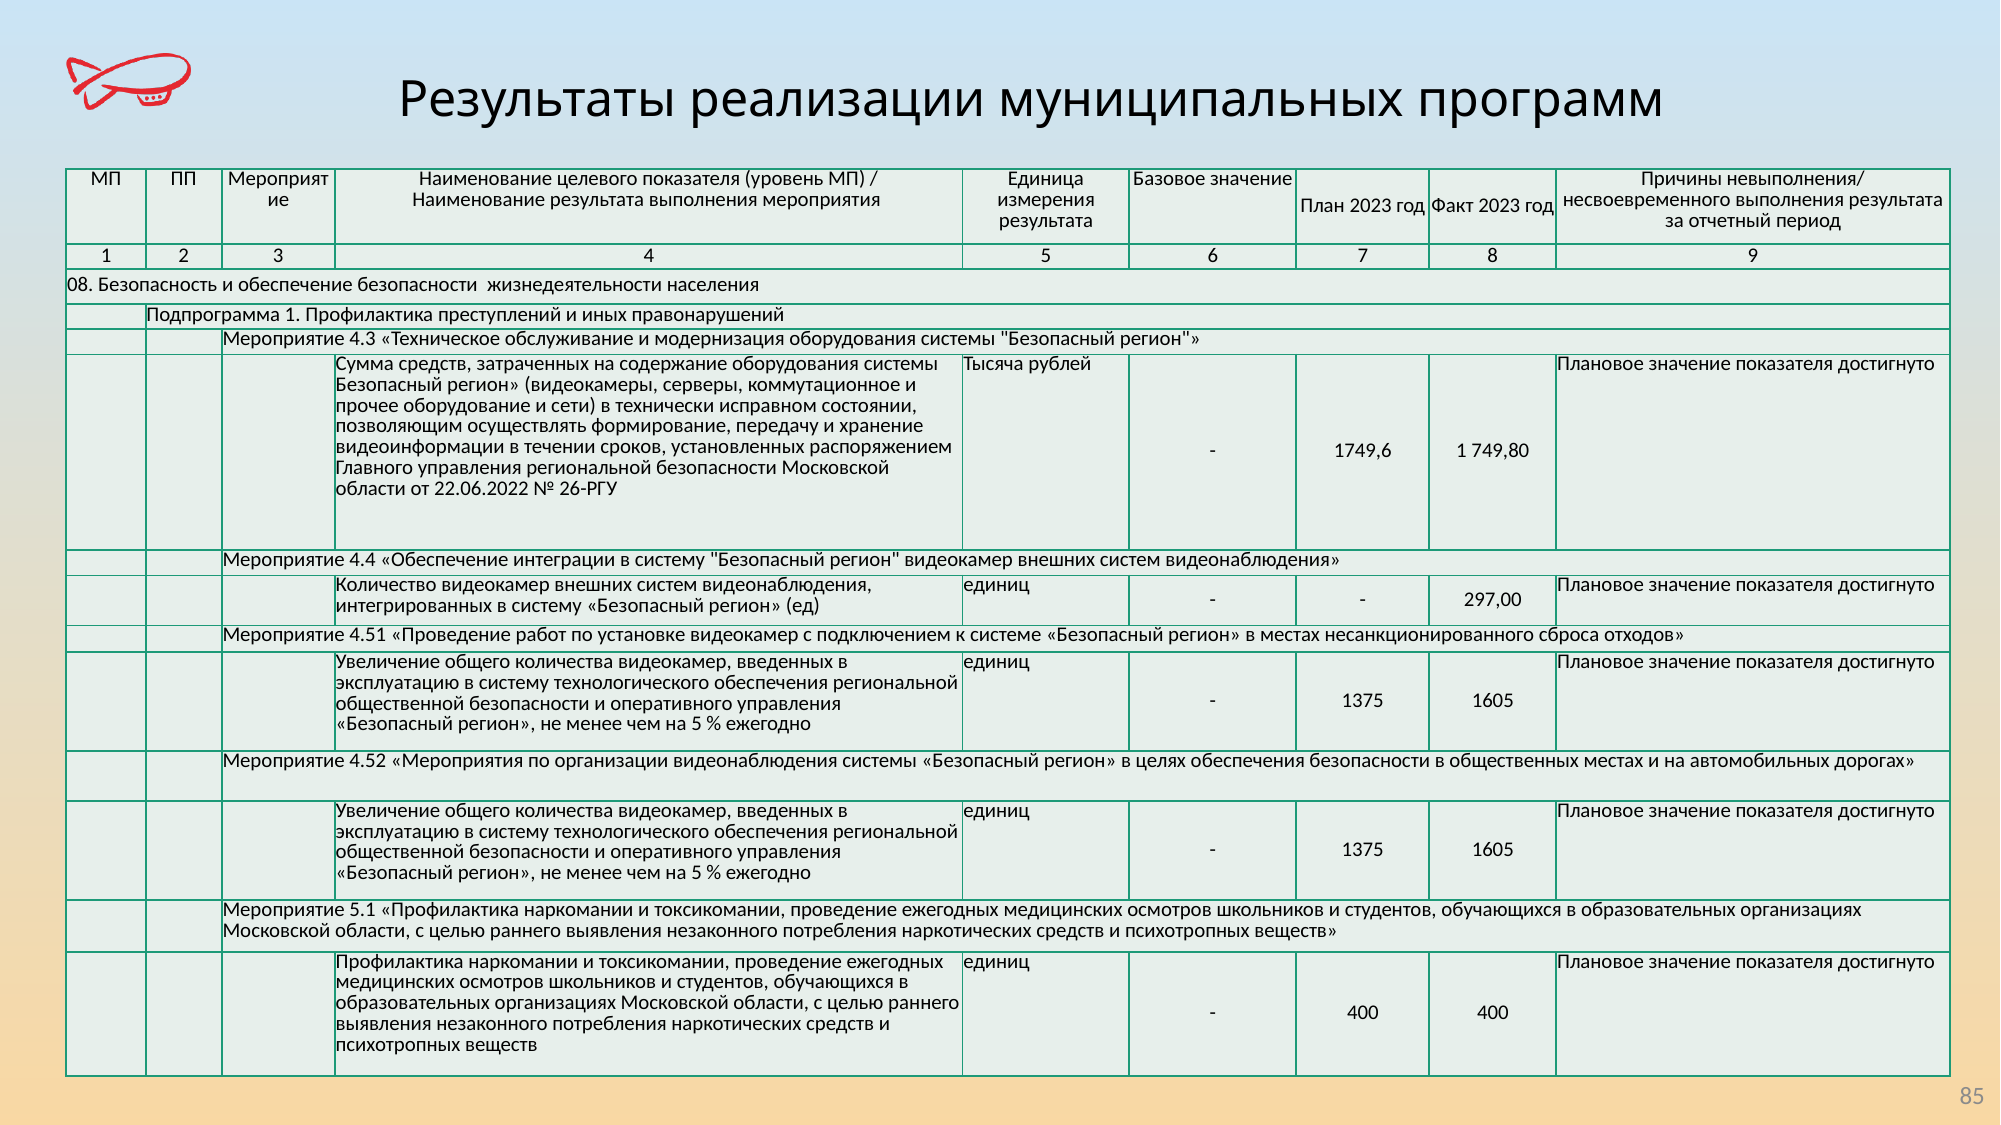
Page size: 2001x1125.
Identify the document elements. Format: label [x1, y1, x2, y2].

table_cell [963, 576, 1128, 625]
table_cell [1130, 802, 1295, 899]
table_cell [147, 330, 221, 354]
table_cell [1430, 576, 1555, 625]
table_cell [1430, 355, 1555, 549]
table_cell [147, 551, 221, 575]
table_cell [336, 355, 962, 549]
table_cell [1130, 245, 1295, 268]
table_header [1130, 170, 1295, 243]
table_cell [336, 245, 962, 268]
table_cell [67, 576, 145, 625]
picture [66, 53, 191, 110]
table_cell [1557, 953, 1949, 1075]
table_header [1557, 170, 1949, 243]
table_header [1430, 170, 1555, 243]
table_cell [1557, 245, 1949, 268]
table_cell [223, 653, 334, 750]
slide_number [1550, 1065, 2000, 1125]
table_cell [963, 653, 1128, 750]
table_cell [147, 355, 221, 549]
table_cell [963, 355, 1128, 549]
table_cell [223, 355, 334, 549]
table_cell [67, 626, 145, 651]
table_cell [67, 653, 145, 750]
table_cell [147, 901, 221, 951]
table_cell [223, 626, 1949, 651]
table_cell [67, 245, 145, 268]
table_cell [1557, 653, 1949, 750]
table_cell [67, 551, 145, 575]
table_cell [223, 953, 334, 1075]
table_cell [1297, 653, 1428, 750]
table_cell [67, 330, 145, 354]
table_cell [1130, 576, 1295, 625]
table_cell [147, 752, 221, 800]
table_header [336, 170, 962, 243]
table_cell [147, 953, 221, 1075]
table_cell [1130, 653, 1295, 750]
table_cell [223, 576, 334, 625]
table_cell [963, 245, 1128, 268]
table_header [223, 170, 334, 243]
table_cell [67, 355, 145, 549]
table_cell [147, 802, 221, 899]
table_cell [963, 953, 1128, 1075]
table_cell [1430, 953, 1555, 1075]
table_cell [147, 653, 221, 750]
table_cell [67, 270, 1949, 303]
table_cell [67, 752, 145, 800]
table_cell [1557, 355, 1949, 549]
table_cell [1430, 245, 1555, 268]
table_cell [223, 752, 1949, 800]
table_header [147, 170, 221, 243]
table_cell [1130, 953, 1295, 1075]
table_cell [336, 802, 962, 899]
table_cell [1297, 802, 1428, 899]
table_cell [1557, 576, 1949, 625]
table_cell [147, 626, 221, 651]
table_cell [147, 576, 221, 625]
table_cell [1297, 355, 1428, 549]
table_cell [67, 305, 145, 328]
table_cell [223, 802, 334, 899]
table_cell [1557, 802, 1949, 899]
table_cell [223, 901, 1949, 951]
table_cell [336, 653, 962, 750]
table_cell [147, 305, 1949, 328]
table_header [963, 170, 1128, 243]
table_header [67, 170, 145, 243]
table_cell [223, 330, 1949, 354]
table_cell [67, 802, 145, 899]
table_cell [1297, 953, 1428, 1075]
table_cell [336, 953, 962, 1075]
table_cell [1430, 653, 1555, 750]
table_cell [963, 802, 1128, 899]
title [113, 85, 1950, 168]
table_cell [223, 245, 334, 268]
table_cell [1130, 355, 1295, 549]
table_cell [67, 901, 145, 951]
table_cell [1297, 245, 1428, 268]
table_cell [223, 551, 1949, 575]
table_cell [147, 245, 221, 268]
table_cell [67, 953, 145, 1075]
table_cell [1430, 802, 1555, 899]
table_cell [1297, 576, 1428, 625]
table_header [1297, 170, 1428, 243]
table_cell [336, 576, 962, 625]
